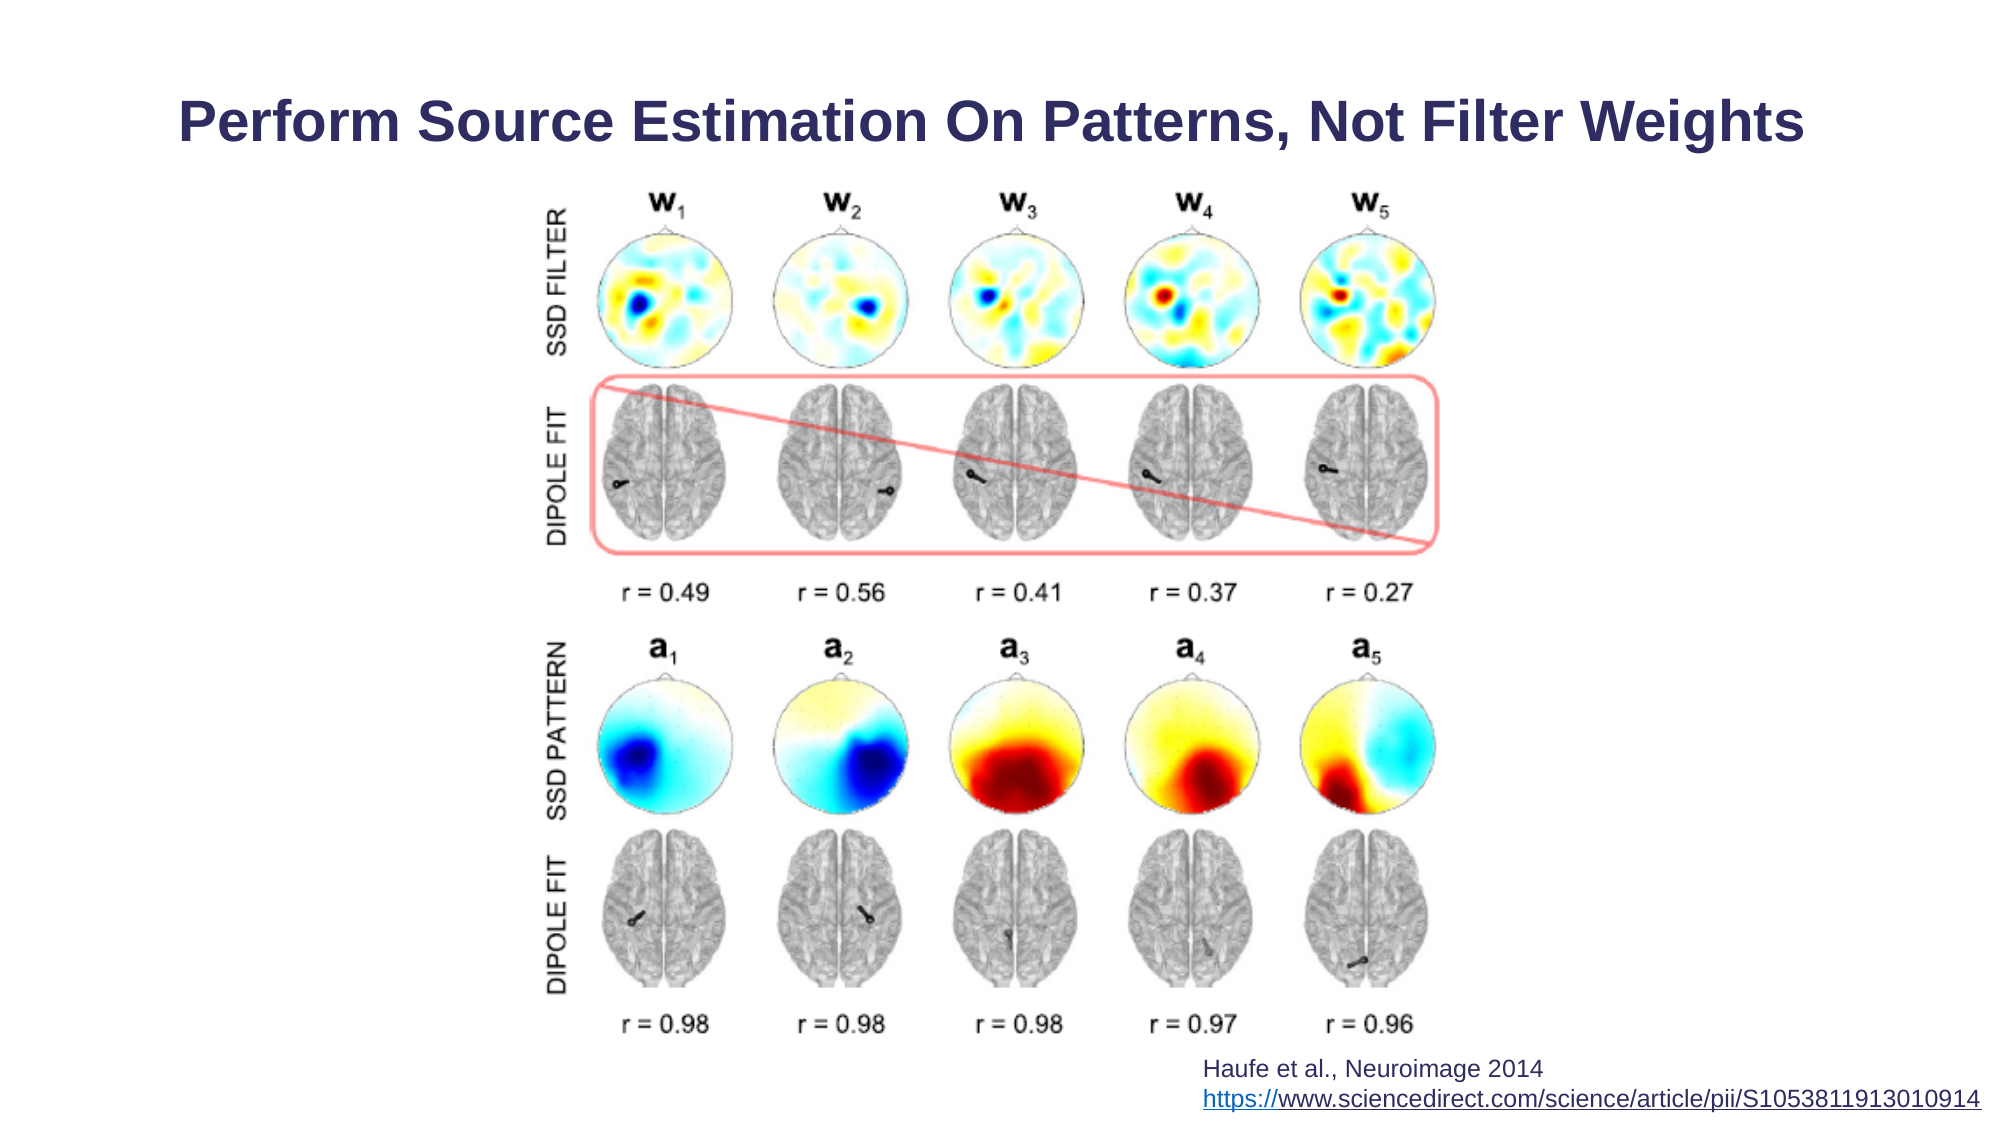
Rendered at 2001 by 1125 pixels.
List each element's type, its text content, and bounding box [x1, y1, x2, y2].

text_box Haufe et al., Neuroimage 2014 https://www.sciencedirect.com/science/article/pii/S1053811913010914 [1188, 1045, 2000, 1120]
picture [525, 169, 1454, 1051]
text_box Perform Source Estimation On Patterns, Not Filter Weights [84, 75, 1901, 208]
